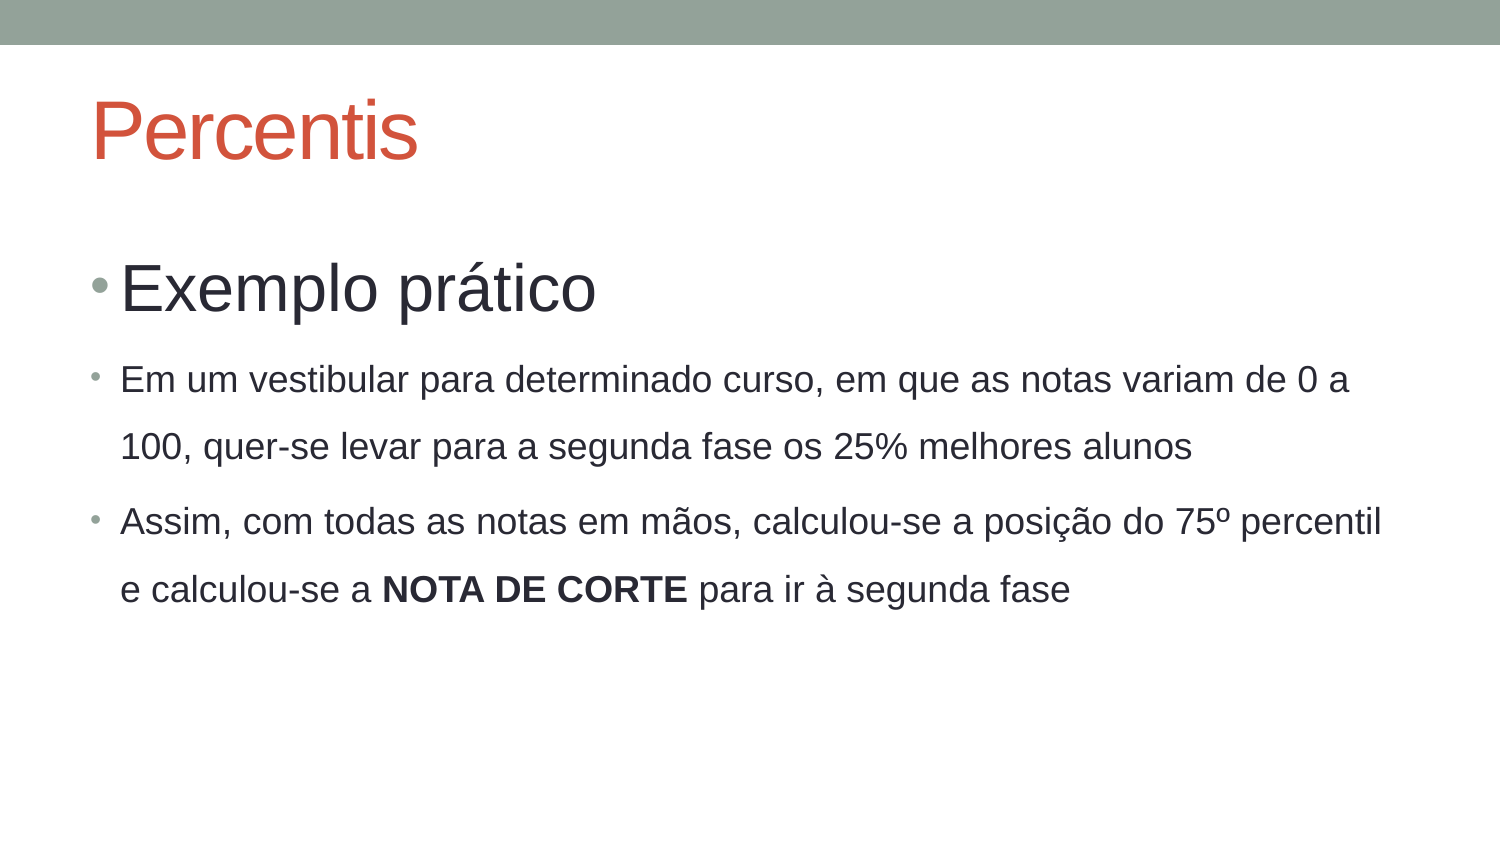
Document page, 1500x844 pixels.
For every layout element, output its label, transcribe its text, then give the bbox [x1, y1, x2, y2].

list Exemplo prático Em um vestibular para determinado curso, em que as notas variam de 0 a 100, quer-se levar para a segunda fase os 25% melhores alunos Assim, com todas as notas em mãos, calculou-se a posição do 75º percentil e calculou-se a NOTA DE CORTE para ir à segunda fase [75, 196, 1425, 797]
title Percentis [75, 65, 1425, 188]
